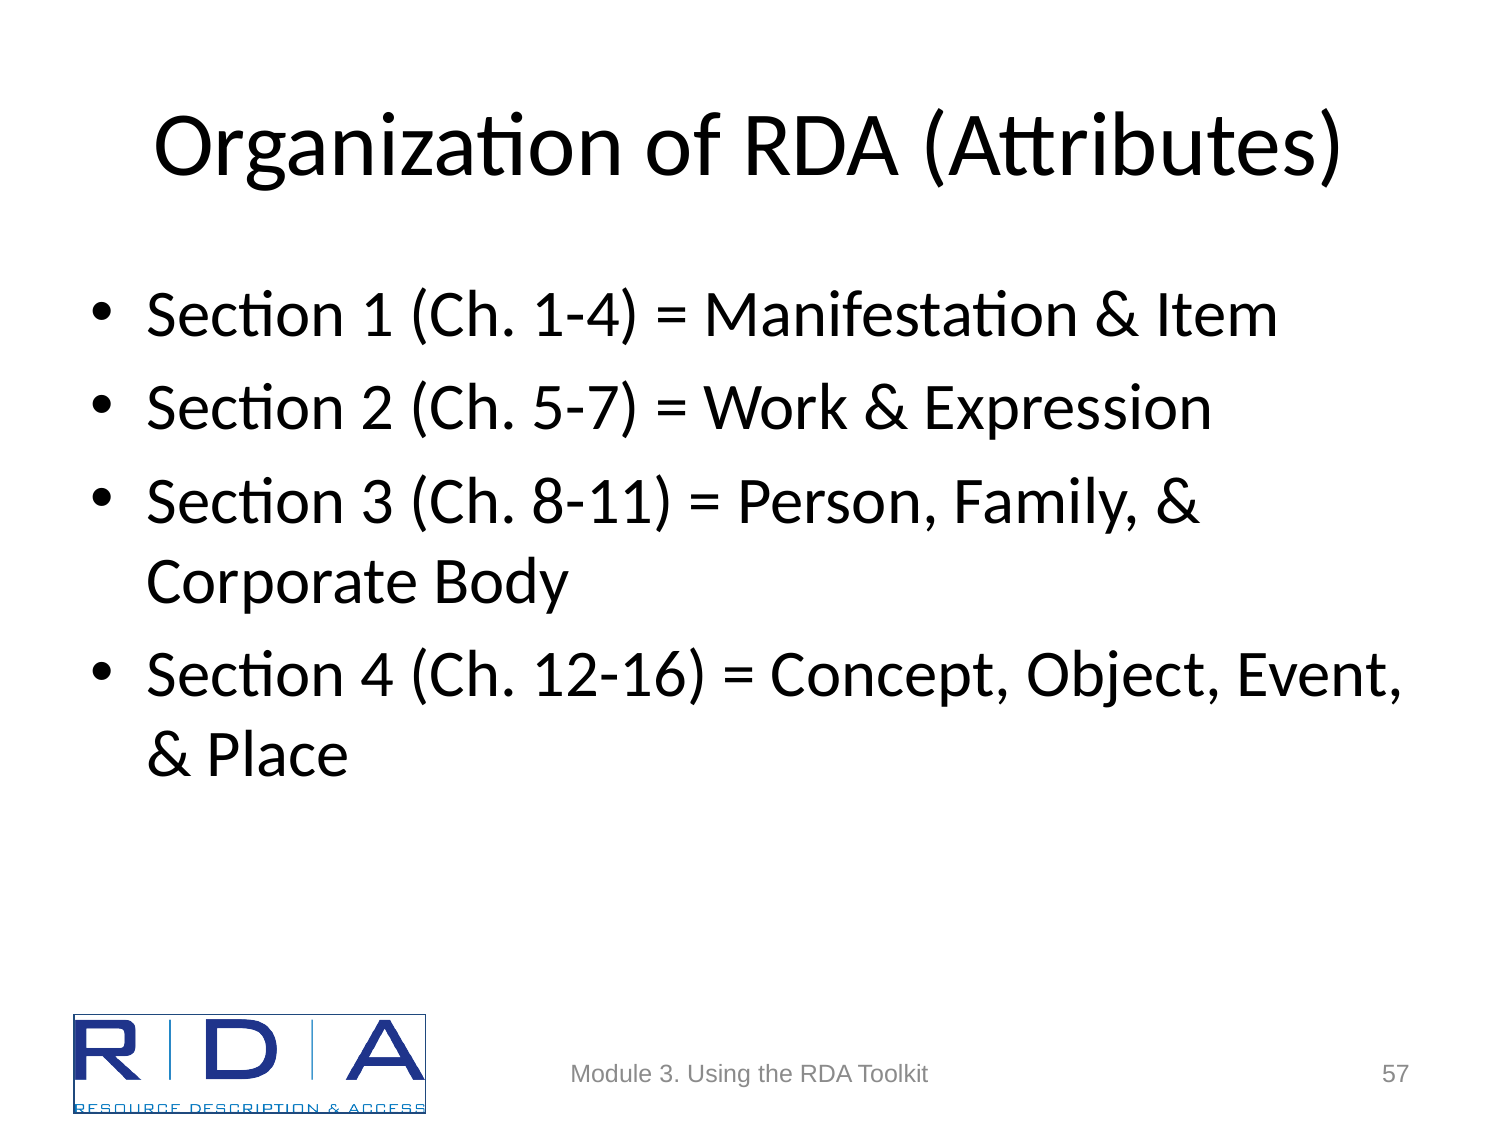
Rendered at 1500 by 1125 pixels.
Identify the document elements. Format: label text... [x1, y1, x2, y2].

title Organization of RDA (Attributes) [75, 45, 1425, 233]
footer Module 3. Using the RDA Toolkit [512, 1042, 988, 1103]
slide_number 57 [1074, 1042, 1425, 1103]
list Section 1 (Ch. 1-4) = Manifestation & Item Section 2 (Ch. 5-7) = Work & Expression Section 3 (Ch. 8-11) = Person, Family, & Corporate Body Section 4 (Ch. 12-16) = Concept, Object, Event, & Place [75, 262, 1425, 1005]
picture [75, 1015, 425, 1112]
